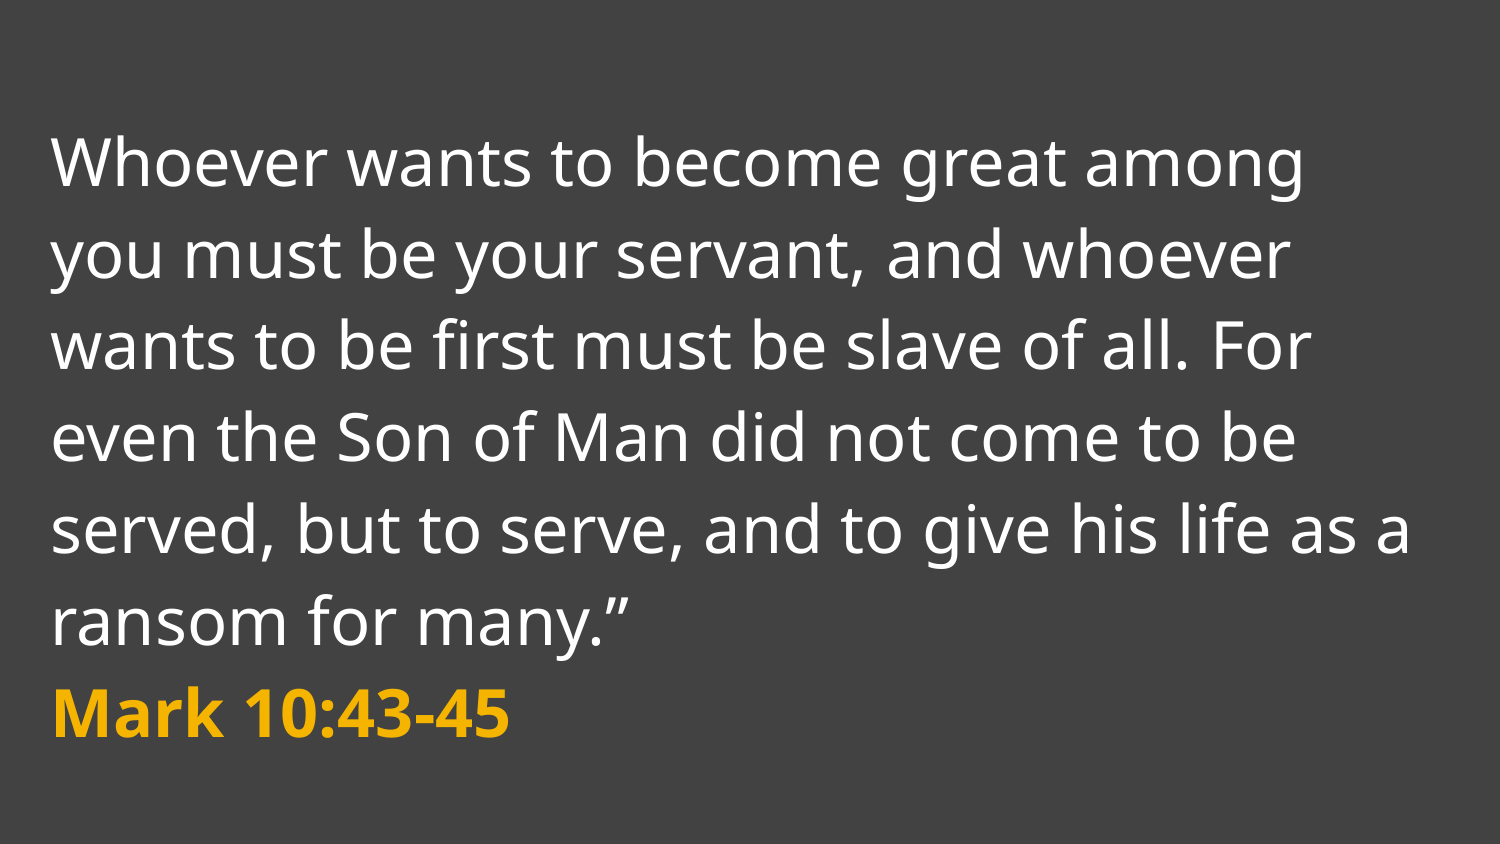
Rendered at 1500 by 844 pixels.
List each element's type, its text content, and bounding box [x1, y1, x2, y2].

title Whoever wants to become great among you must be your servant, and whoever wants to be first must be slave of all. For even the Son of Man did not come to be served, but to serve, and to give his life as a ransom for many.” Mark 10:43-45 [35, 92, 1443, 832]
